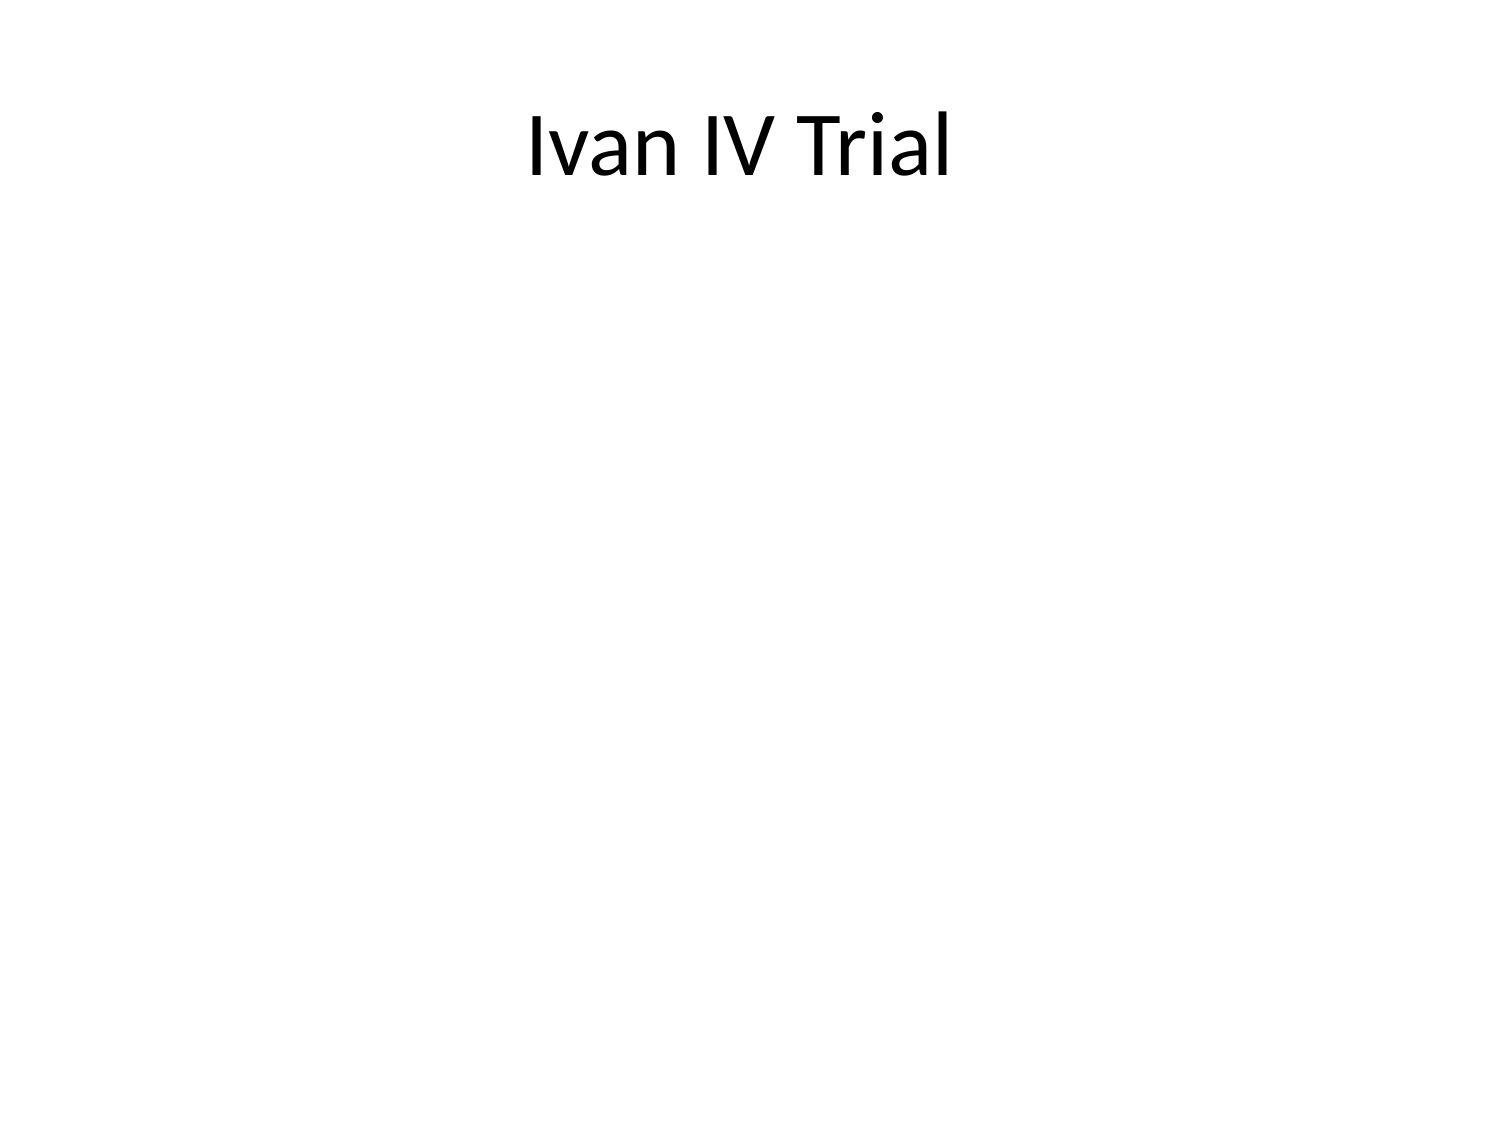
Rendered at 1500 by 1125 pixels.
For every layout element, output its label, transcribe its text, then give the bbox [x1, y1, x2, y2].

title Ivan IV Trial [75, 45, 1425, 233]
